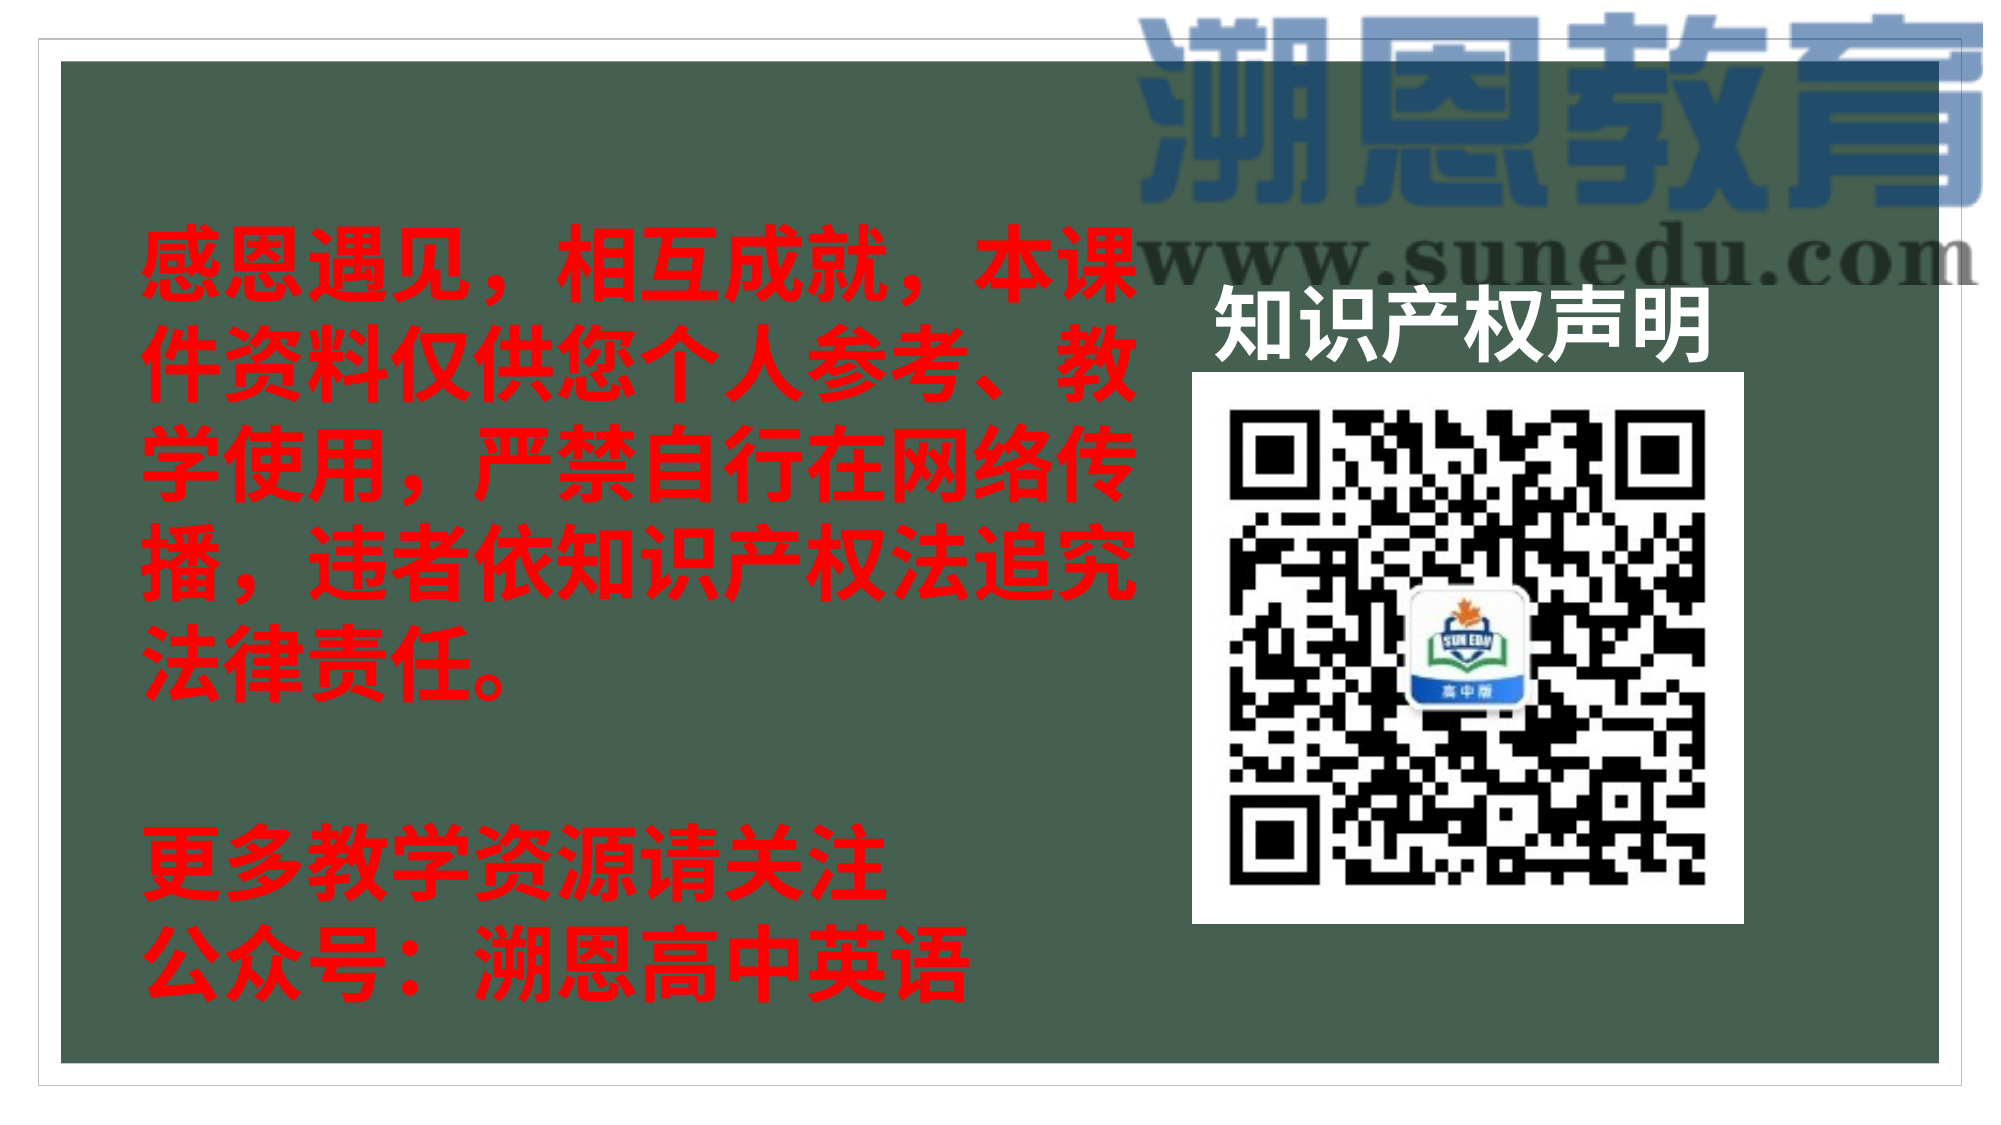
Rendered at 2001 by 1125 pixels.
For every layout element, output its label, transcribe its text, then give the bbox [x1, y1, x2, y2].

picture [1192, 372, 1744, 925]
picture [1134, 10, 1983, 286]
text_box 感恩遇见，相互成就，本课件资料仅供您个人参考、教学使用，严禁自行在网络传播，违者依知识产权法追究法律责任。 更多教学资源请关注 公众号：溯恩高中英语 [125, 204, 1198, 1019]
text_box 知识产权声明 [1199, 293, 1791, 380]
